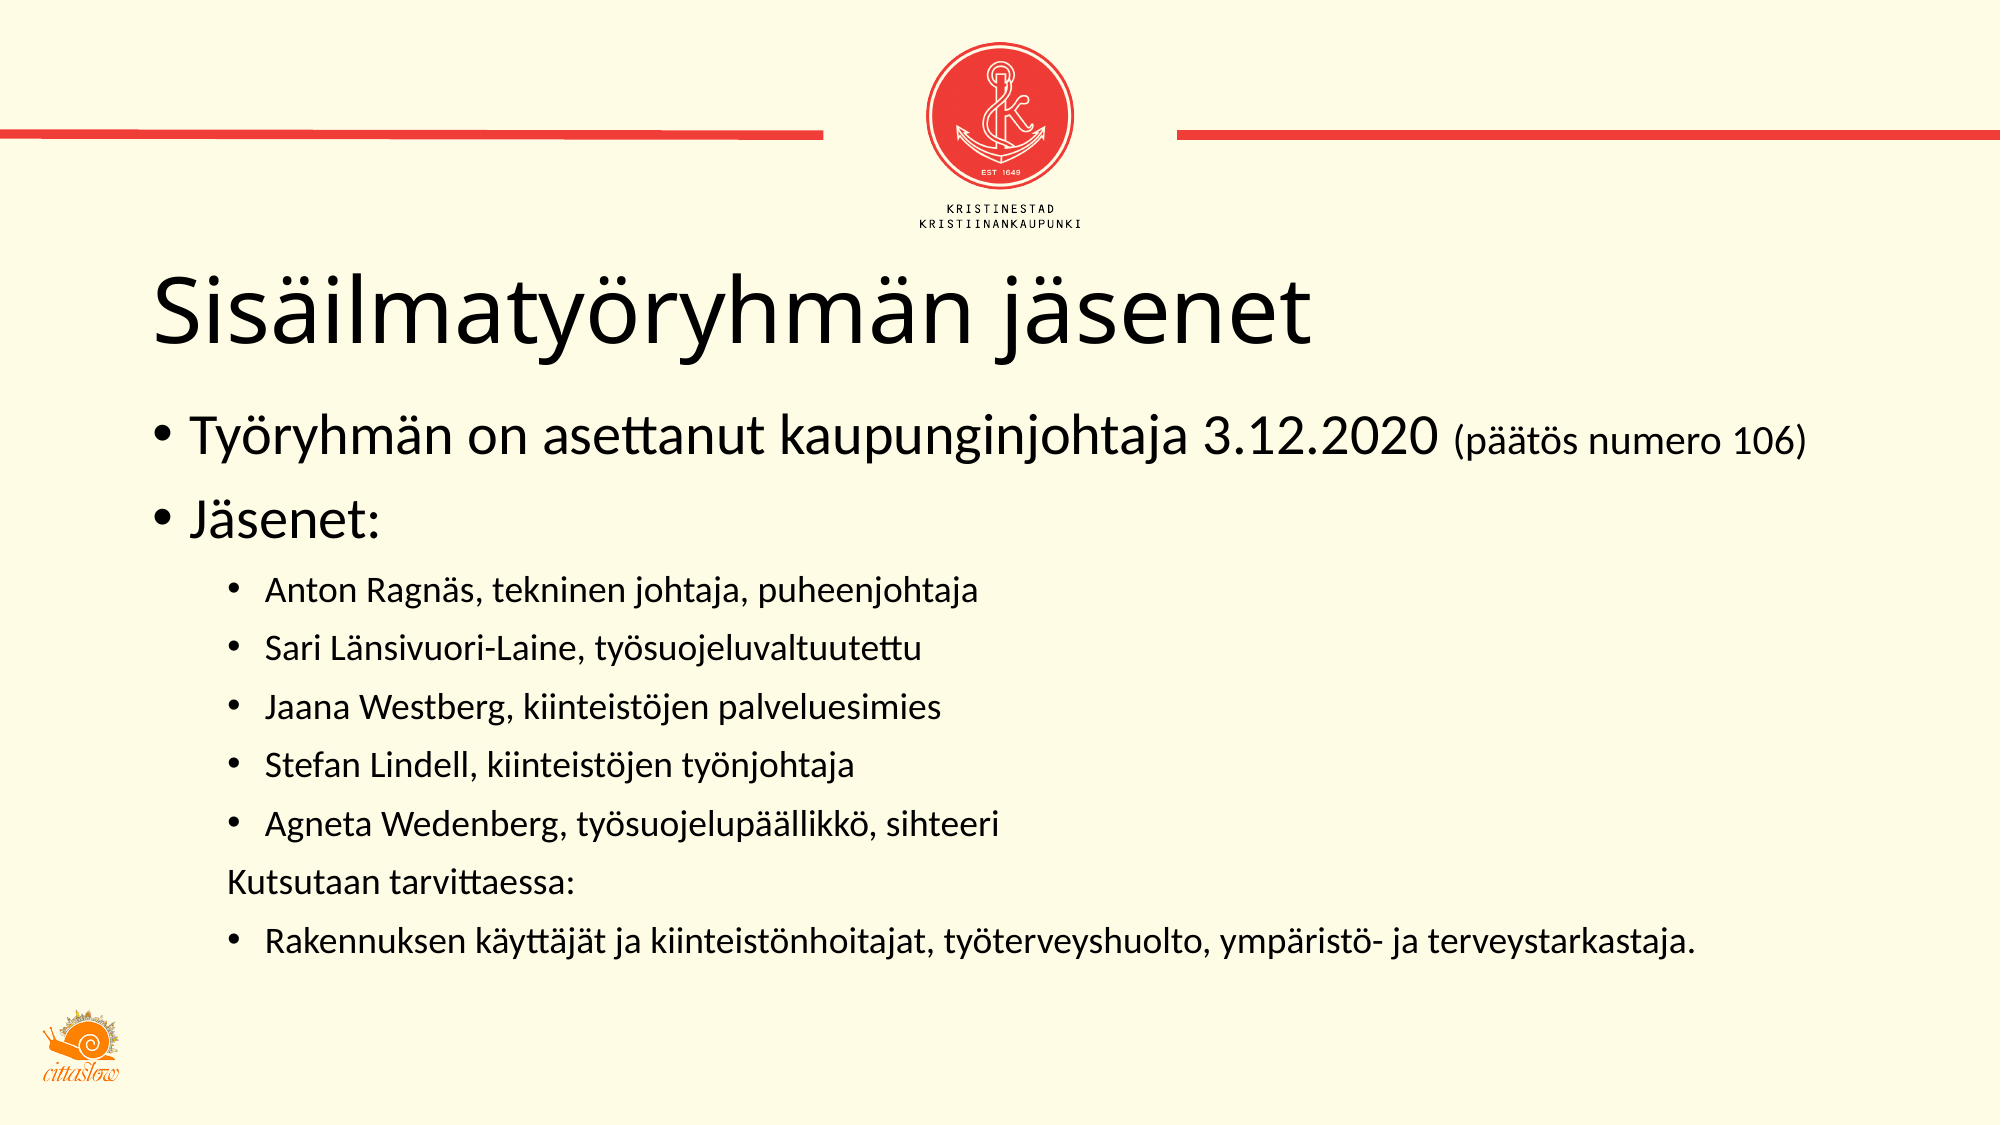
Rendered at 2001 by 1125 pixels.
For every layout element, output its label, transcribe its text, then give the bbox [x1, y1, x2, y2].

picture [42, 1009, 119, 1083]
list Työryhmän on asettanut kaupunginjohtaja 3.12.2020 (päätös numero 106) Jäsenet: Anton Ragnäs, tekninen johtaja, puheenjohtaja Sari Länsivuori-Laine, työsuojeluvaltuutettu Jaana Westberg, kiinteistöjen palveluesimies Stefan Lindell, kiinteistöjen työnjohtaja Agneta Wedenberg, työsuojelupäällikkö, sihteeri Kutsutaan tarvittaessa: Rakennuksen käyttäjät ja kiinteistönhoitajat, työterveyshuolto, ympäristö- ja terveystarkastaja. [137, 396, 1863, 1083]
picture [920, 42, 1080, 228]
title Sisäilmatyöryhmän jäsenet [137, 231, 1863, 396]
